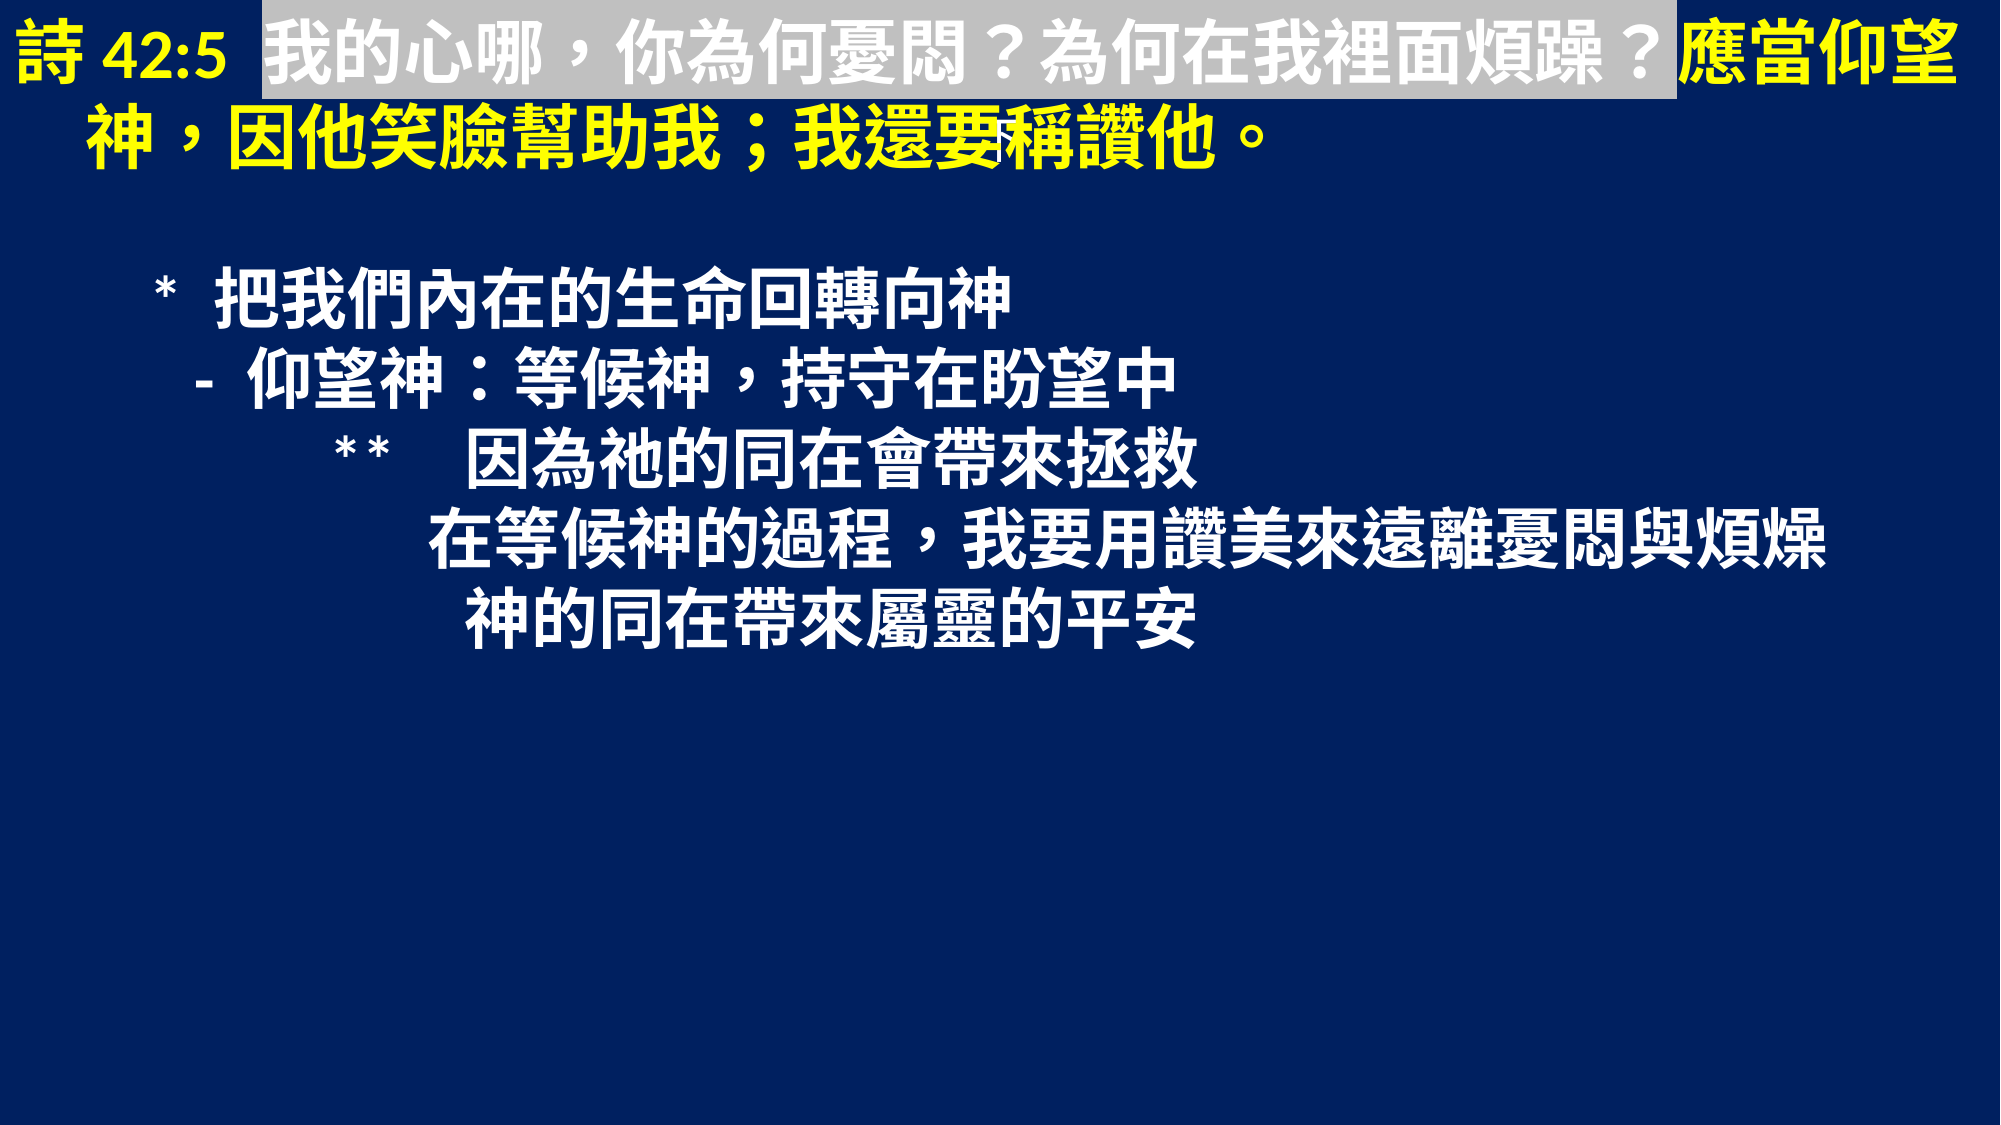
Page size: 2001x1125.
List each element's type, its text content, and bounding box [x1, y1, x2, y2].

text_box 詩42:5 我的心哪，你為何憂悶？為何在我裡面煩躁？應當仰望 神，因他笑臉幫助我；我還要稱讚他。 * 把我們內在的生命回轉向神 - 仰望神：等候神，持守在盼望中 ** 因為祂的同在會帶來拯救 在等候神的過程，我要用讚美來遠離憂悶與煩燥 神的同在帶來屬靈的平安 [0, 0, 2000, 1125]
